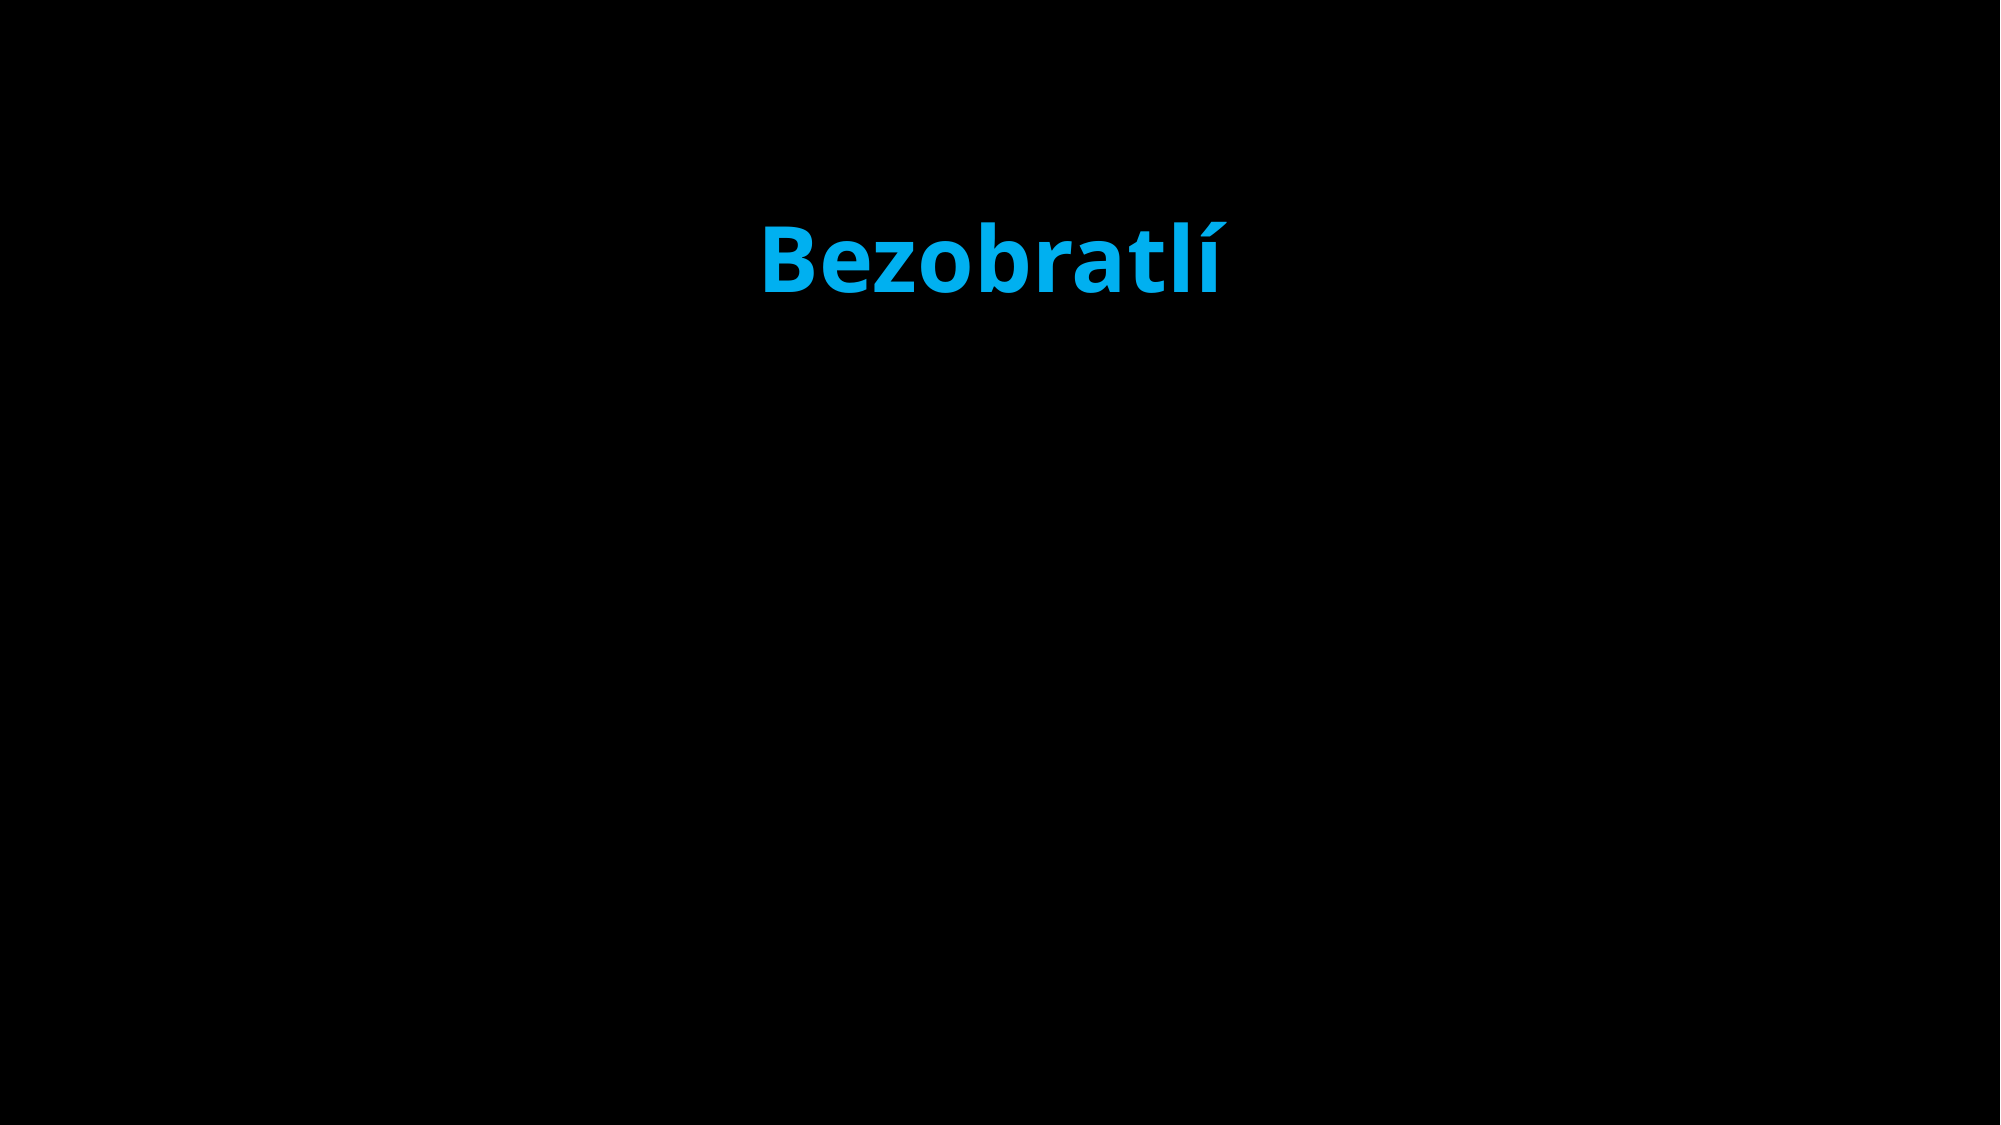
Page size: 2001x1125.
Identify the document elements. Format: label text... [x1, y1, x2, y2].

title Bezobratlí [128, 153, 1854, 372]
